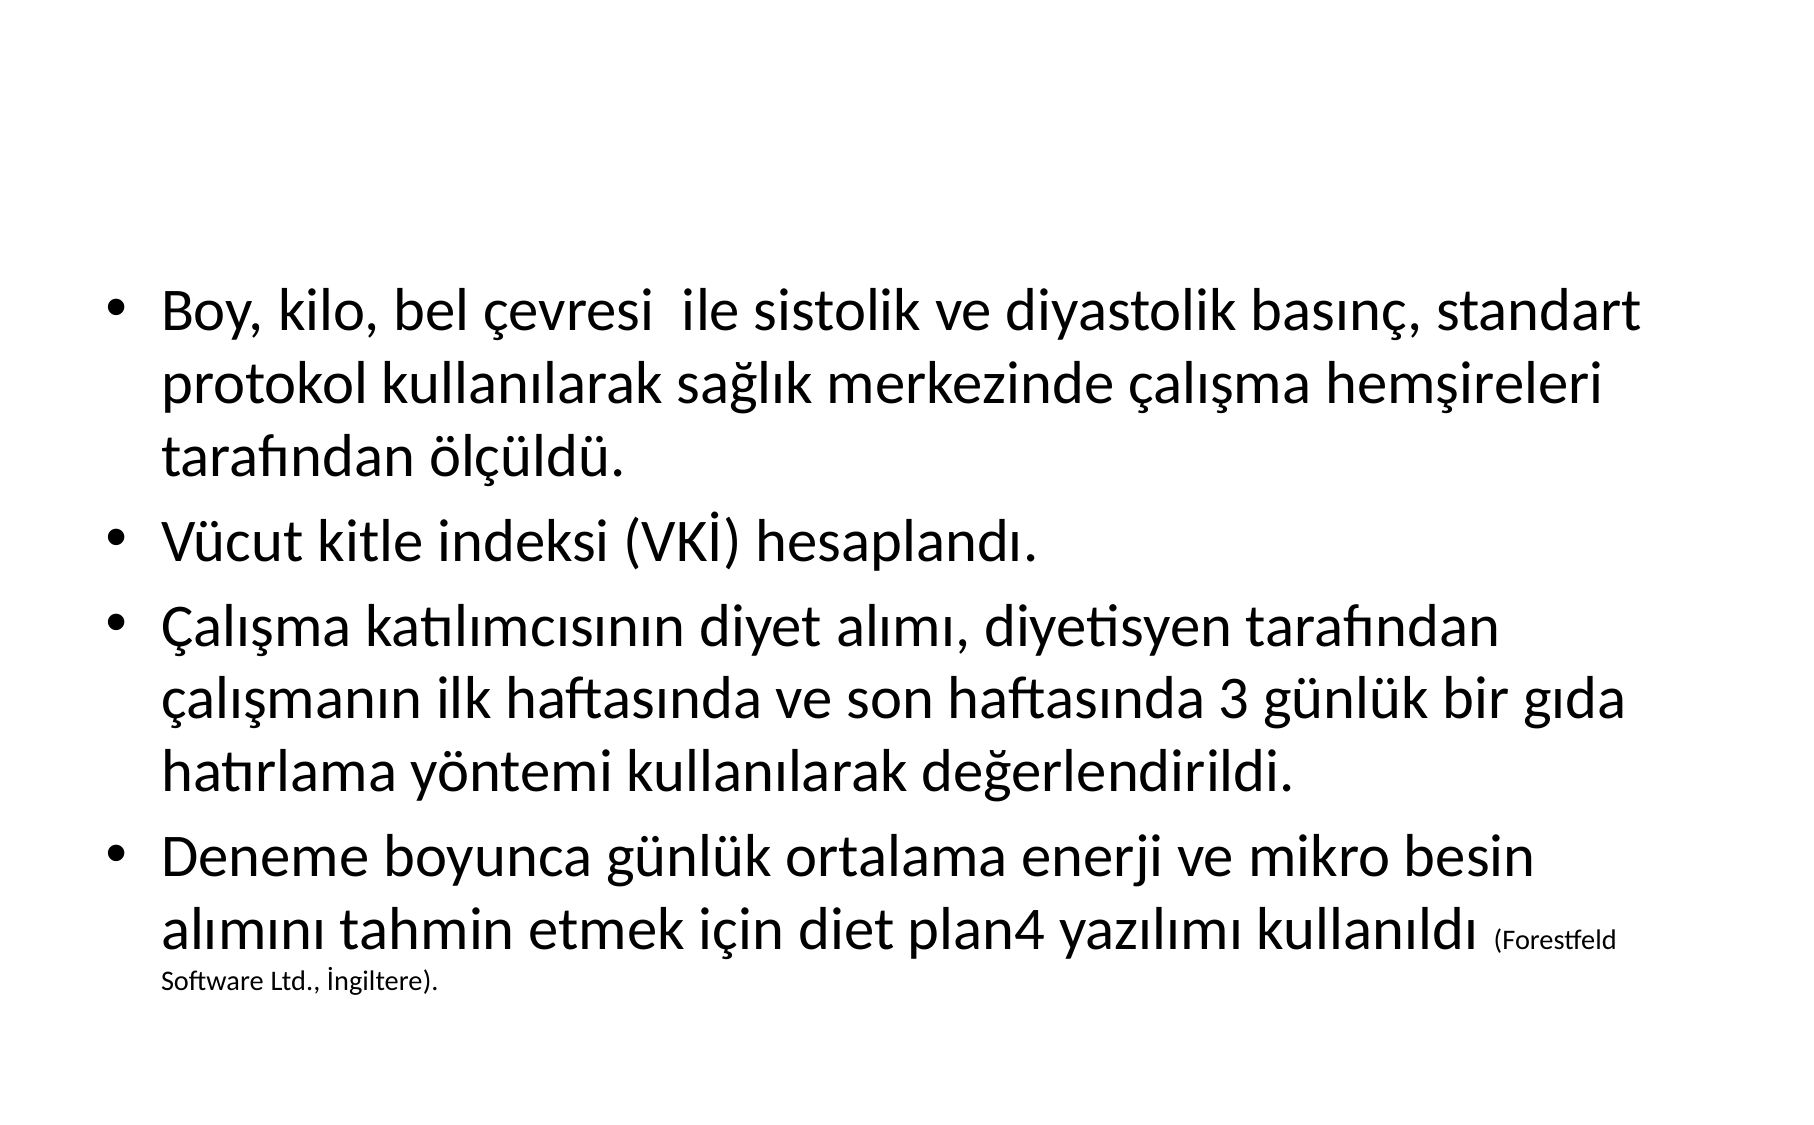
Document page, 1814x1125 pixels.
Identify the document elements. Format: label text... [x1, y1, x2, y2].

list Boy, kilo, bel çevresi ile sistolik ve diyastolik basınç, standart protokol kullanılarak sağlık merkezinde çalışma hemşireleri tarafından ölçüldü. Vücut kitle indeksi (VKİ) hesaplandı. Çalışma katılımcısının diyet alımı, diyetisyen tarafından çalışmanın ilk haftasında ve son haftasında 3 günlük bir gıda hatırlama yöntemi kullanılarak değerlendirildi. Deneme boyunca günlük ortalama enerji ve mikro besin alımını tahmin etmek için diet plan4 yazılımı kullanıldı (Forestfeld Software Ltd., İngiltere). [90, 262, 1723, 1005]
